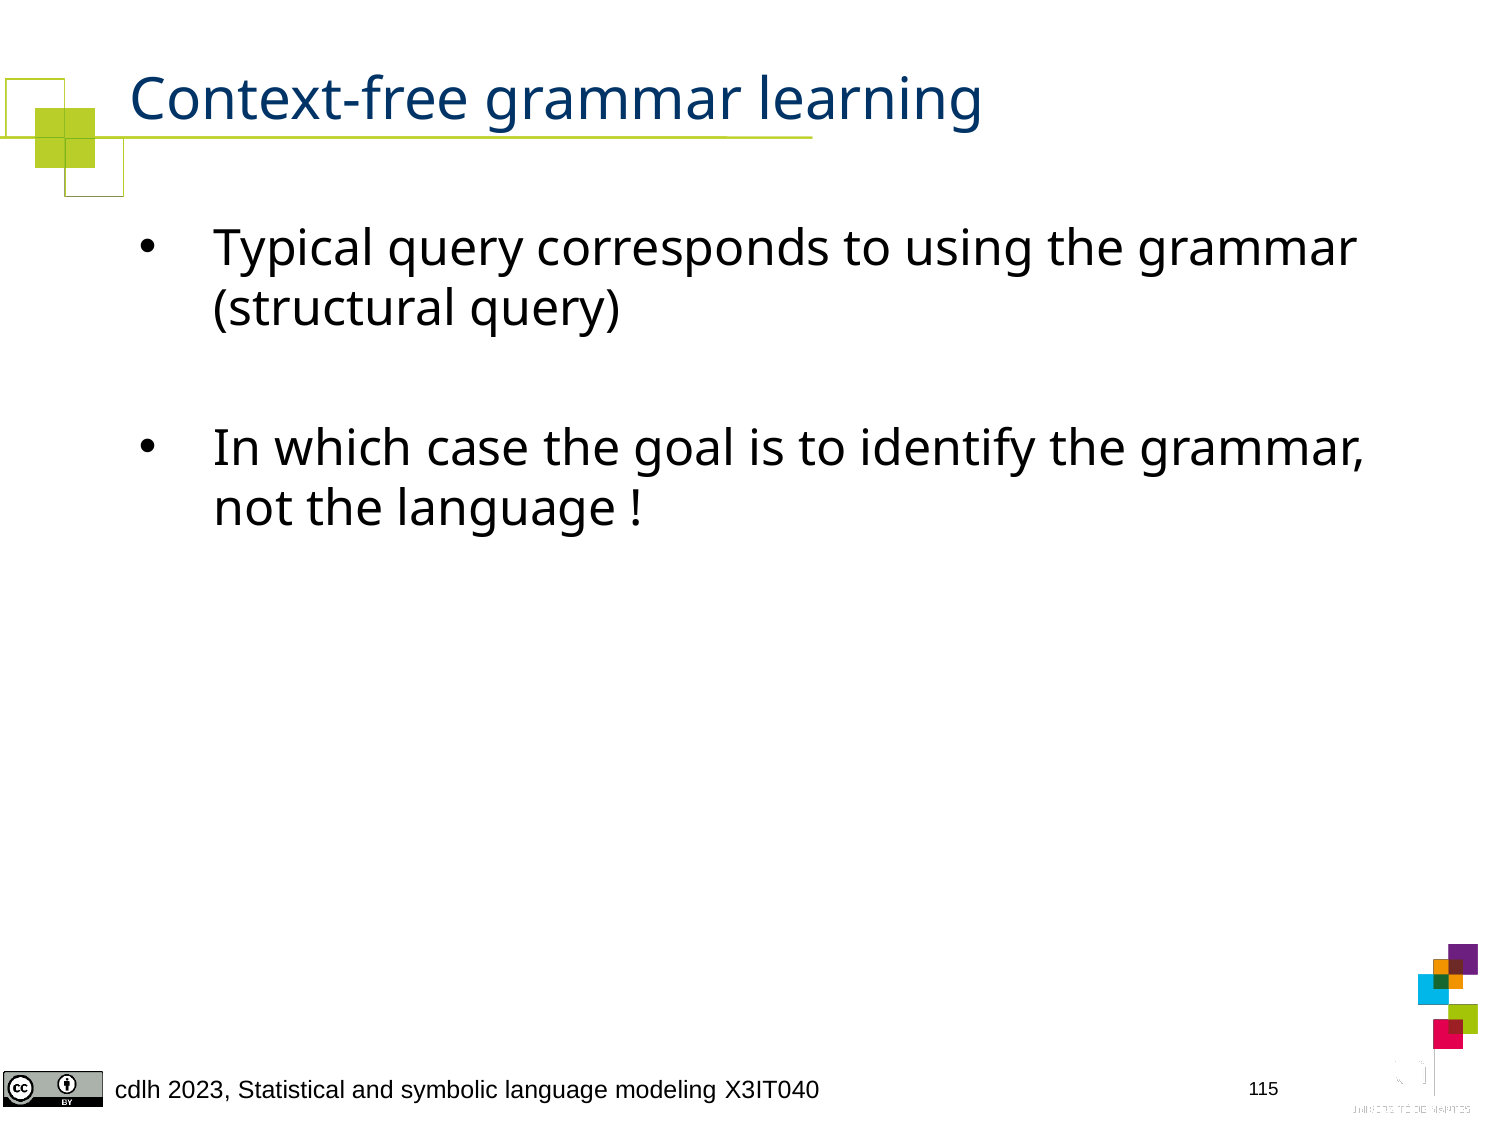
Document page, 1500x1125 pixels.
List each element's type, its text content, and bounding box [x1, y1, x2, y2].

picture [1351, 944, 1478, 1113]
title Context-free grammar learning [123, 0, 1425, 138]
picture [5, 78, 124, 197]
slide_number 115 [1193, 1058, 1294, 1118]
list Typical query corresponds to using the grammar (structural query) In which case the goal is to identify the grammar, not the language ! [123, 208, 1424, 988]
picture [3, 1071, 103, 1107]
